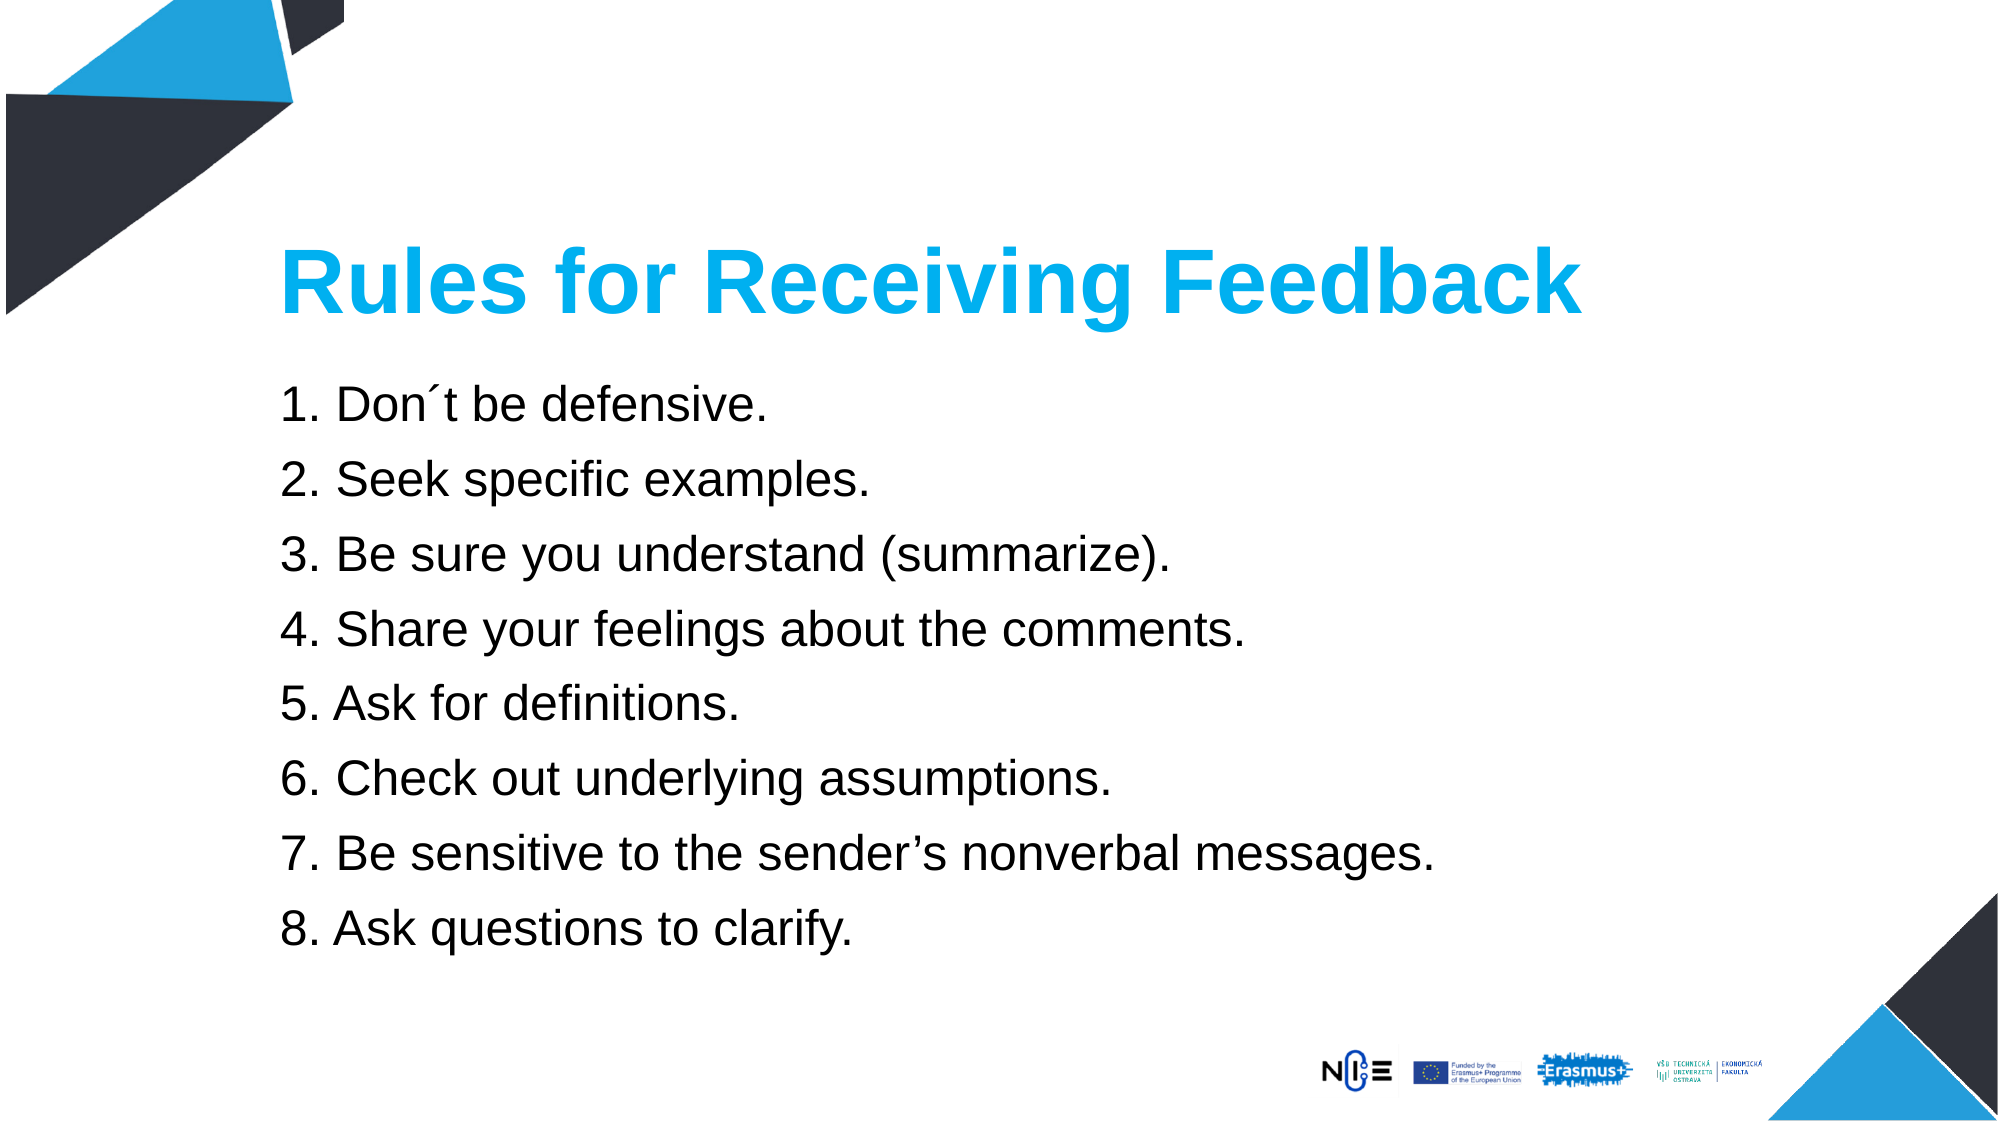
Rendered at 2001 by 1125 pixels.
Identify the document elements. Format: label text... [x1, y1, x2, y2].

picture [6, 0, 344, 318]
title Rules for Receiving Feedback [264, 197, 1969, 371]
picture [1308, 888, 2000, 1125]
text_box 1. Don´t be defensive. 2. Seek specific examples. 3. Be sure you understand (summarize). 4. Share your feelings about the comments. 5. Ask for definitions. 6. Check out underlying assumptions. 7. Be sensitive to the sender’s nonverbal messages. 8. Ask questions to clarify. [264, 370, 1888, 1013]
